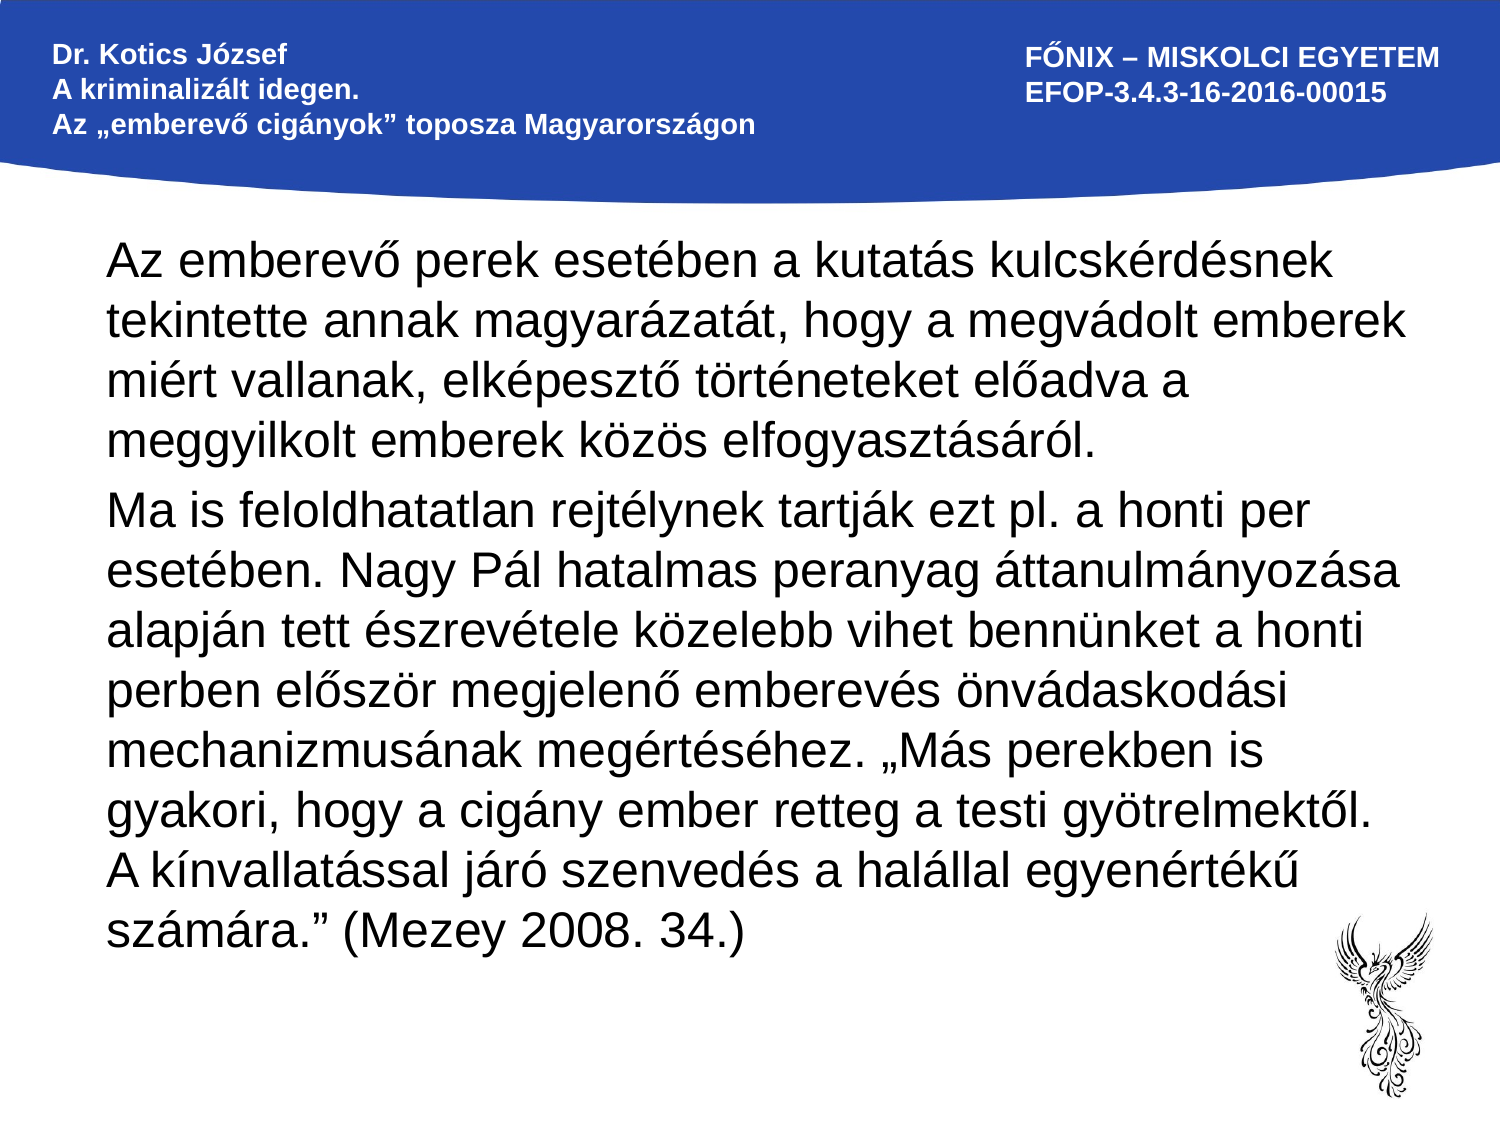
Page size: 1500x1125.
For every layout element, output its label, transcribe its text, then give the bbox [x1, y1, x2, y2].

picture [0, 0, 1500, 1125]
list Az emberevő perek esetében a kutatás kulcskérdésnek tekintette annak magyarázatát, hogy a megvádolt emberek miért vallanak, elképesztő történeteket előadva a meggyilkolt emberek közös elfogyasztásáról. Ma is feloldhatatlan rejtélynek tartják ezt pl. a honti per esetében. Nagy Pál hatalmas peranyag áttanulmányozása alapján tett észrevétele közelebb vihet bennünket a honti perben először megjelenő emberevés önvádaskodási mechanizmusának megértéséhez. „Más perekben is gyakori, hogy a cigány ember retteg a testi gyötrelmektől. A kínvallatással járó szenvedés a halállal egyenértékű számára.” (Mezey 2008. 34.) [88, 219, 1424, 882]
text_box Főnix – Miskolci egyetem EFOP-3.4.3-16-2016-00015 [1009, 30, 1500, 160]
text_box Dr. Kotics József A kriminalizált idegen. Az „emberevő cigányok” toposza Magyarországon [37, 27, 772, 238]
